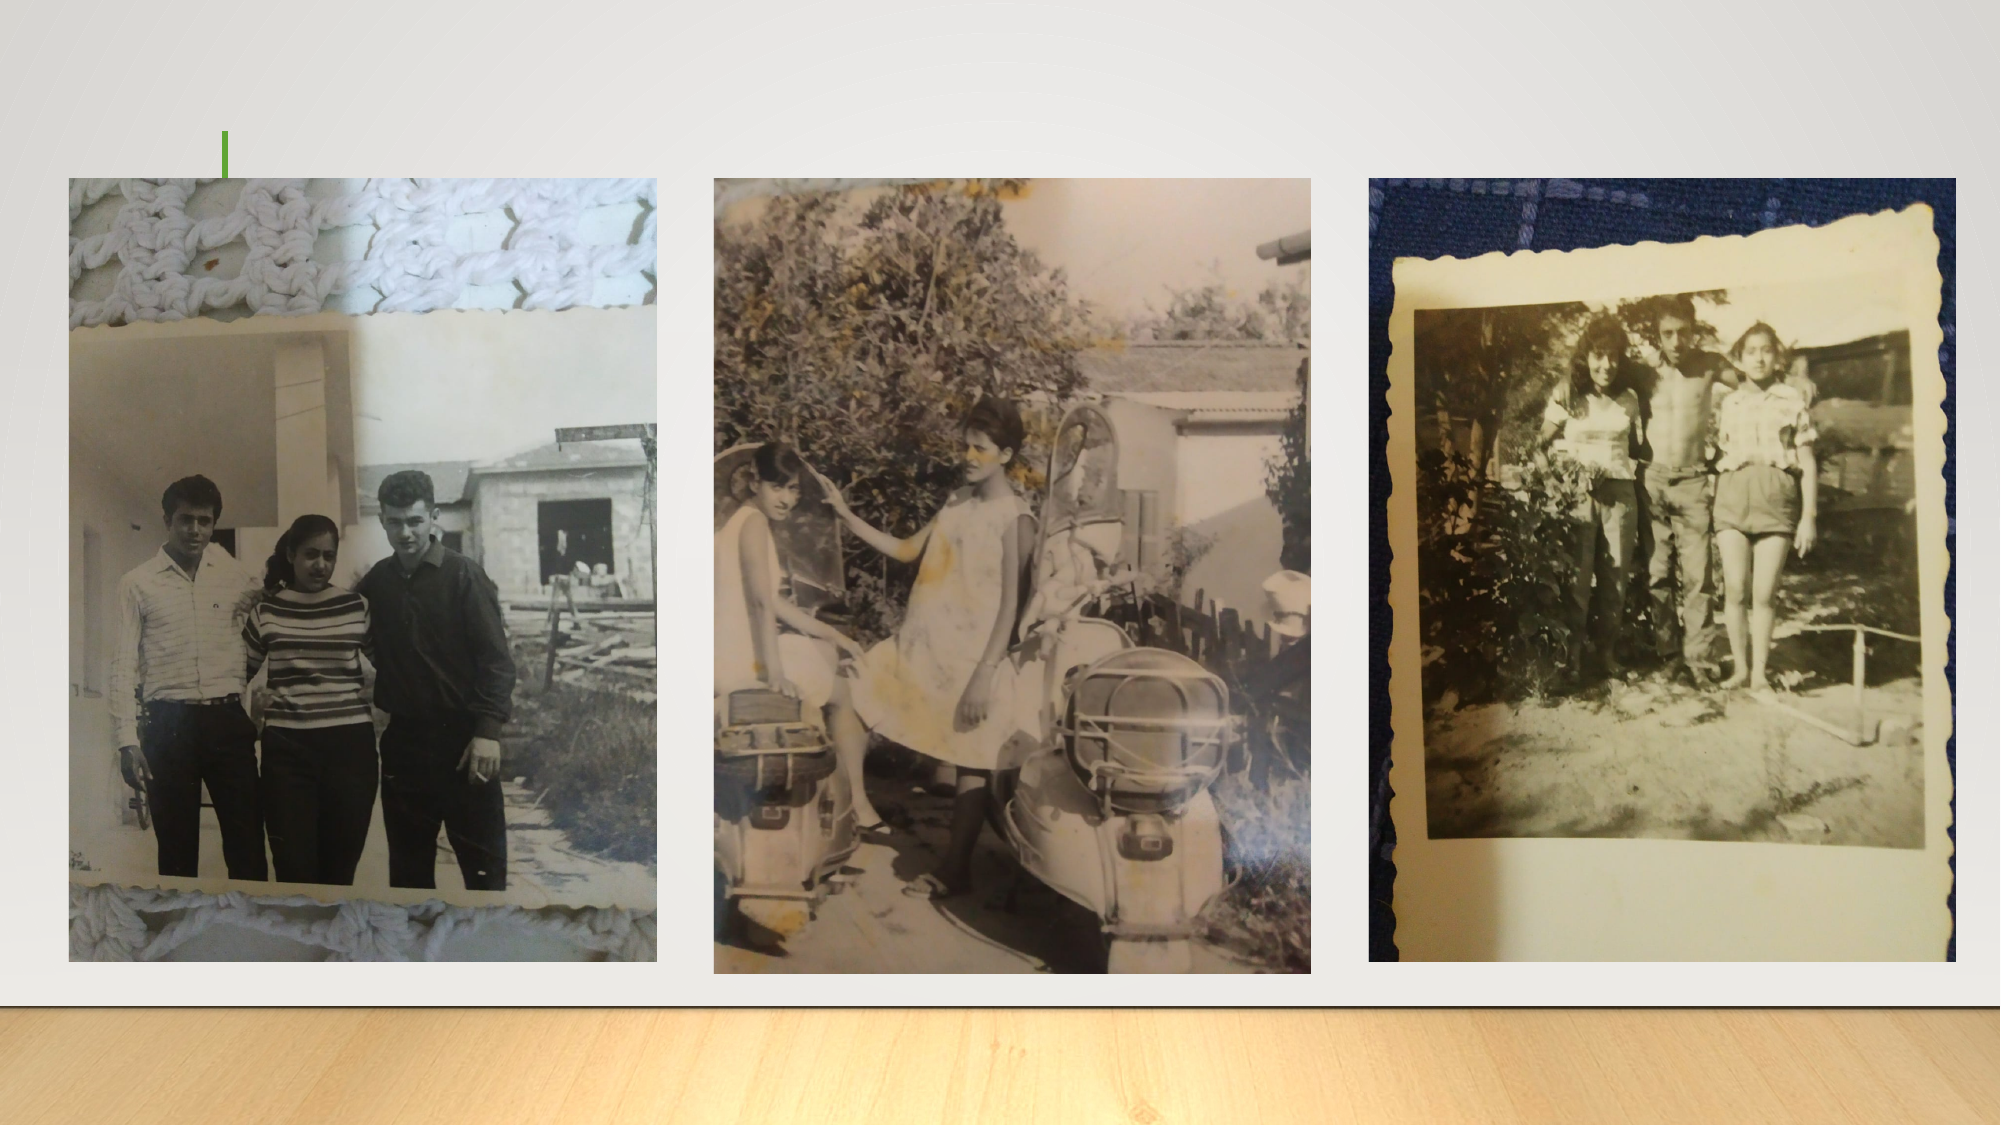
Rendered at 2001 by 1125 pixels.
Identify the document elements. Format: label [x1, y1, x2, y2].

picture [0, 1006, 2000, 1125]
picture [0, 178, 2000, 973]
